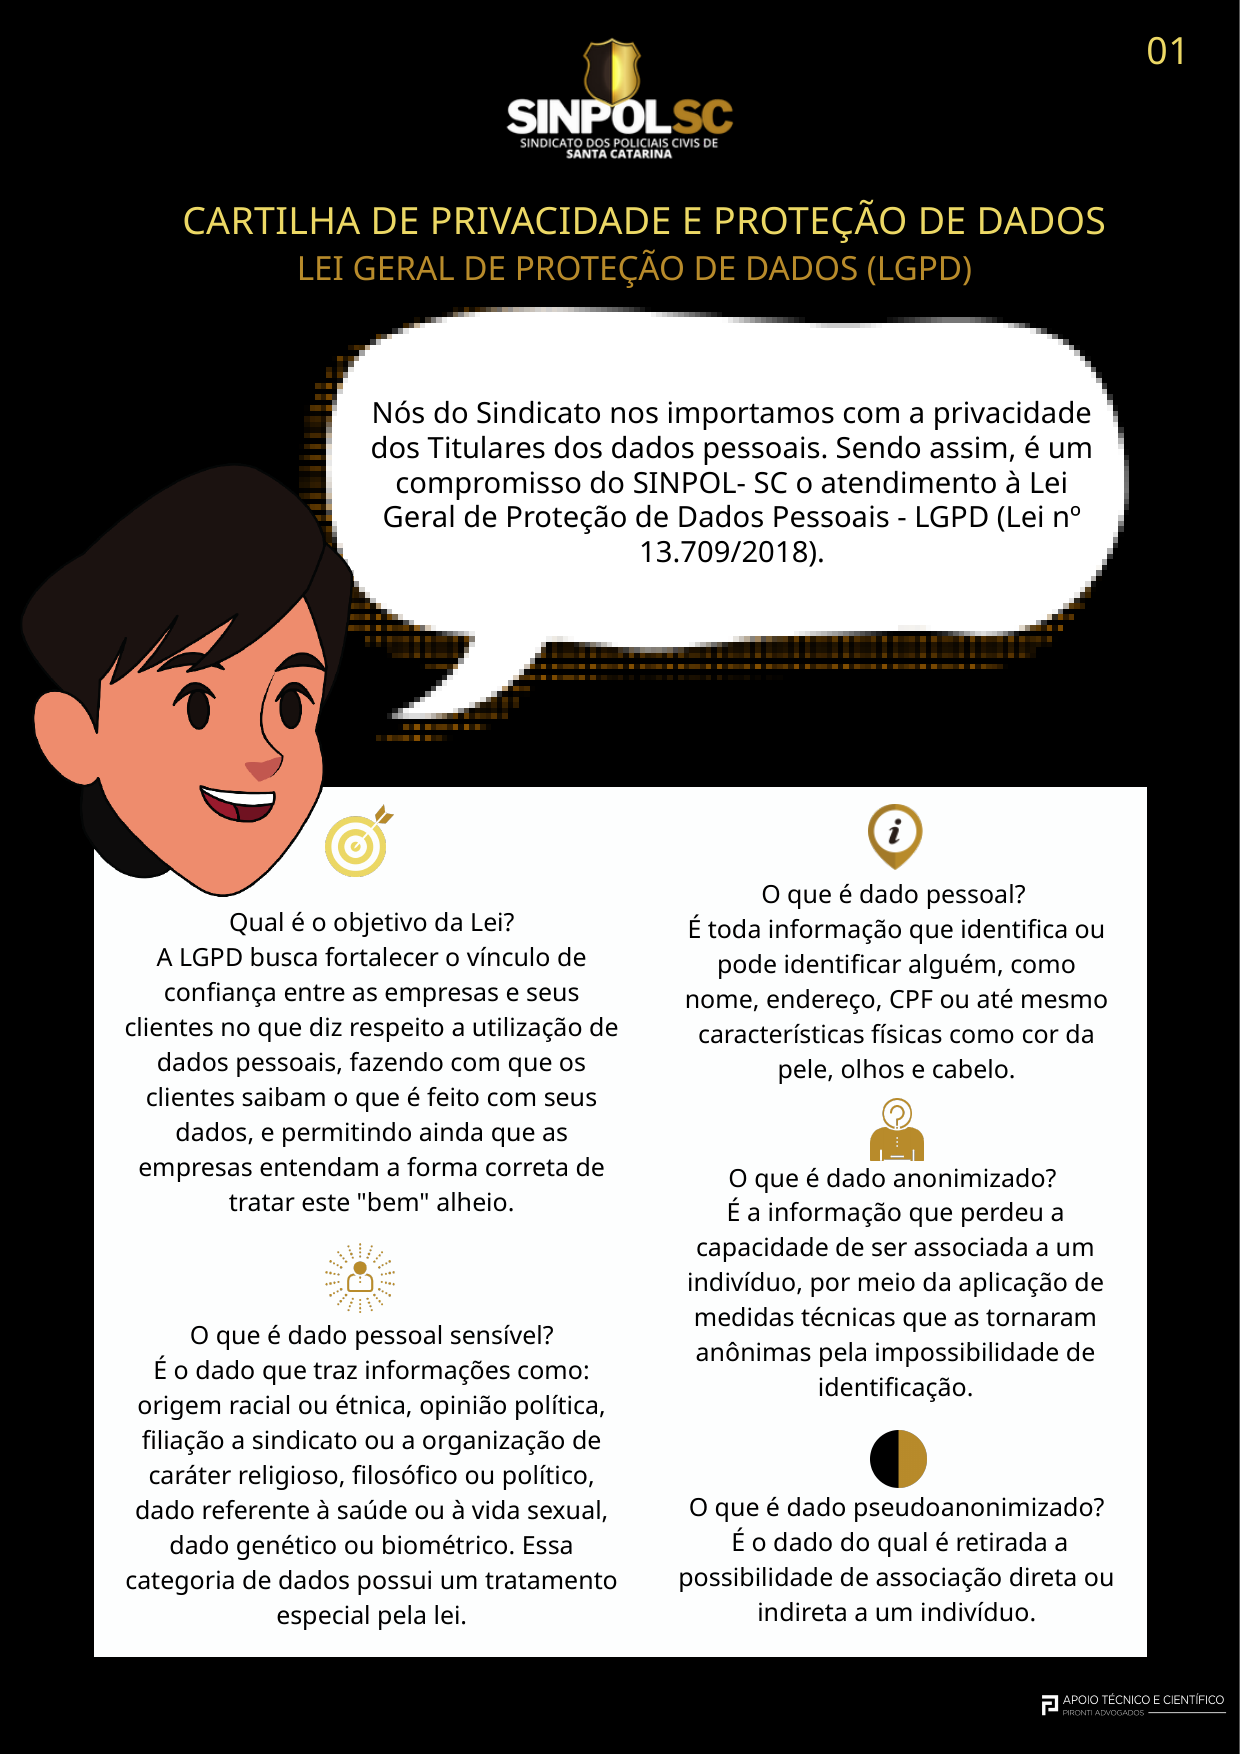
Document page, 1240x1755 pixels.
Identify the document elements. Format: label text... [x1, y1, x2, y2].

text_box 01 [743, 37, 1240, 72]
text_box LEI GERAL DE PROTEÇÃO DE DADOS (LGPD) [136, 250, 1134, 287]
text_box CARTILHA DE PRIVACIDADE E PROTEÇÃO DE DADOS [58, 207, 1231, 242]
picture [0, 307, 1135, 980]
picture [1036, 1656, 1232, 1755]
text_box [93, 786, 1147, 1657]
picture [499, 33, 741, 169]
picture [869, 1429, 928, 1488]
picture [869, 1098, 925, 1161]
picture [868, 804, 923, 870]
picture [325, 1243, 395, 1313]
